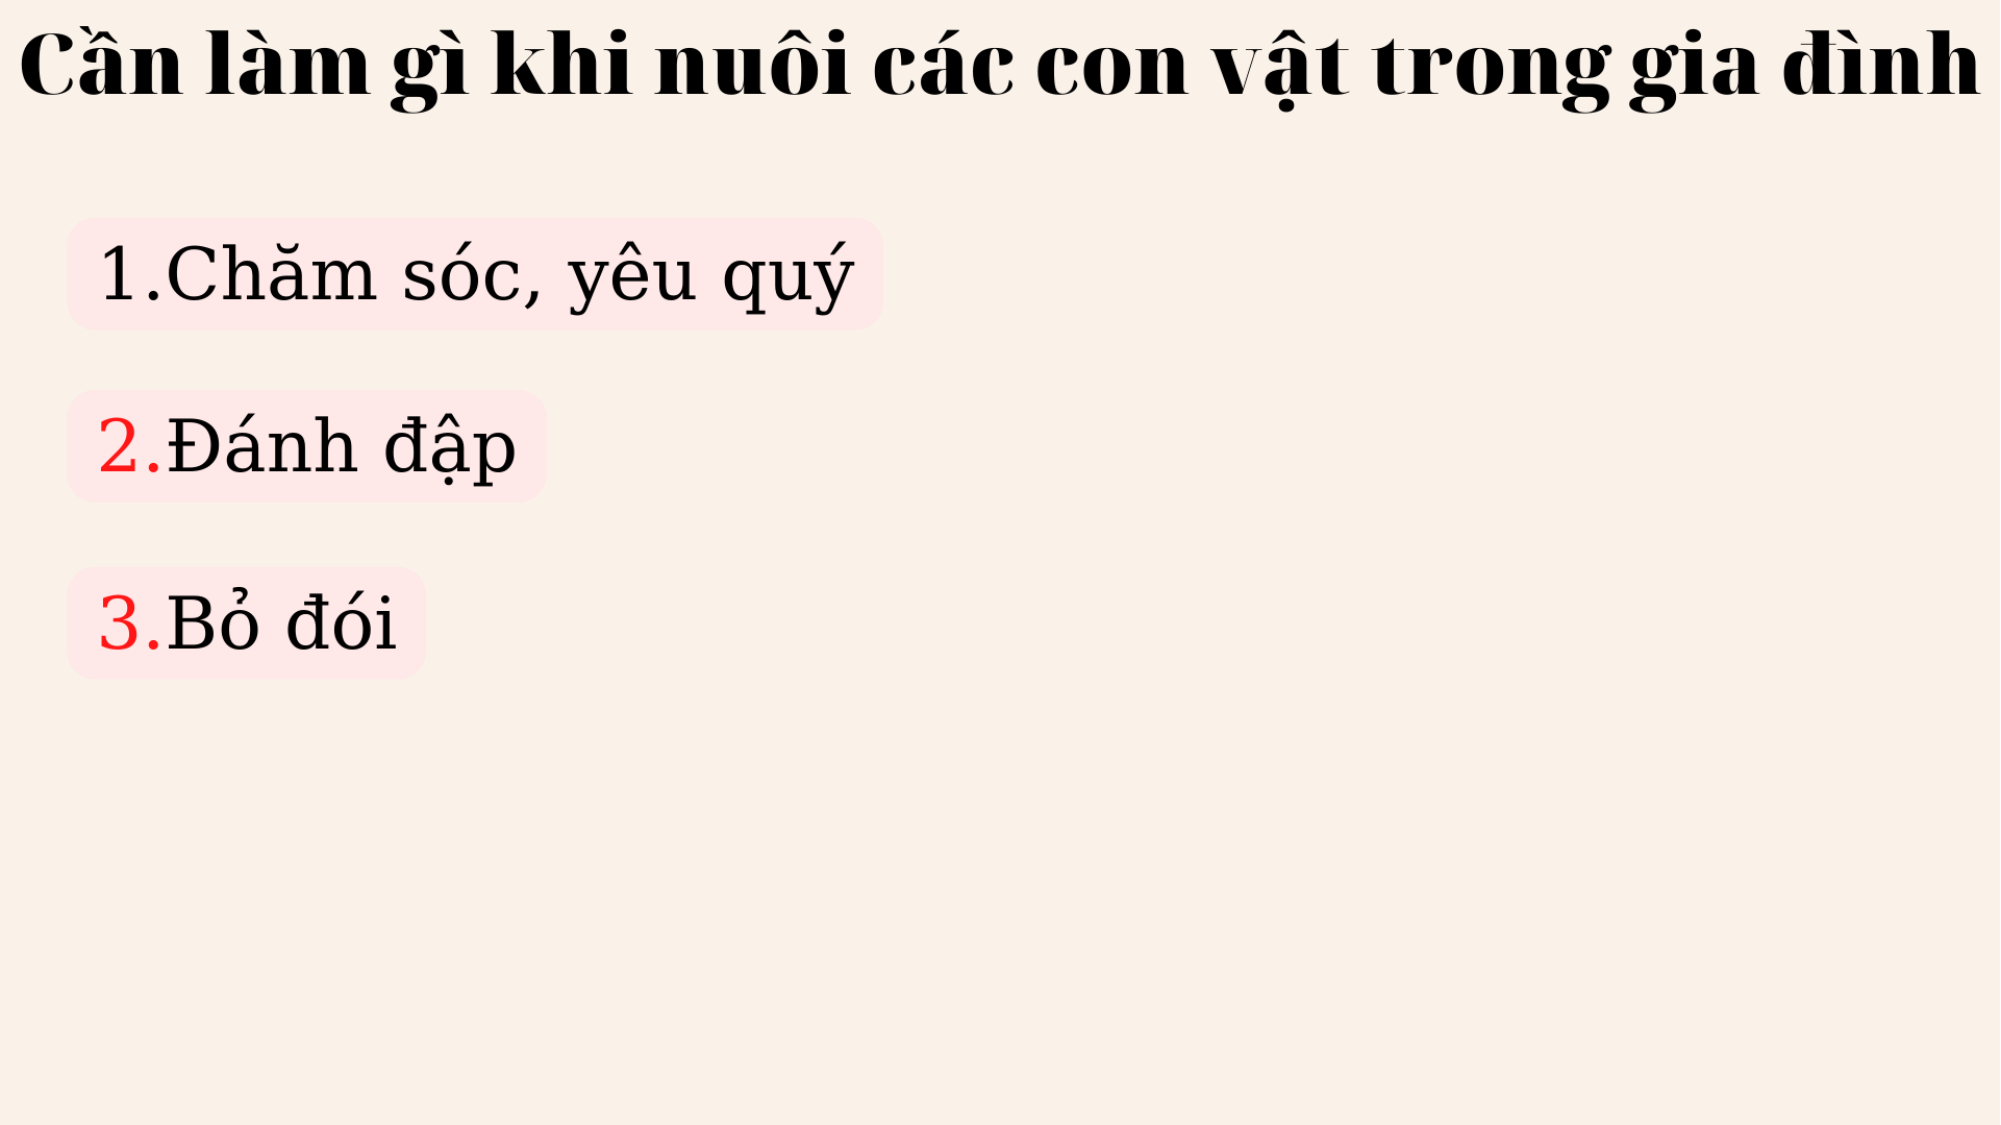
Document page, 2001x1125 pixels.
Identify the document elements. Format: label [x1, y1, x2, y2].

list [0, 0, 2000, 1125]
